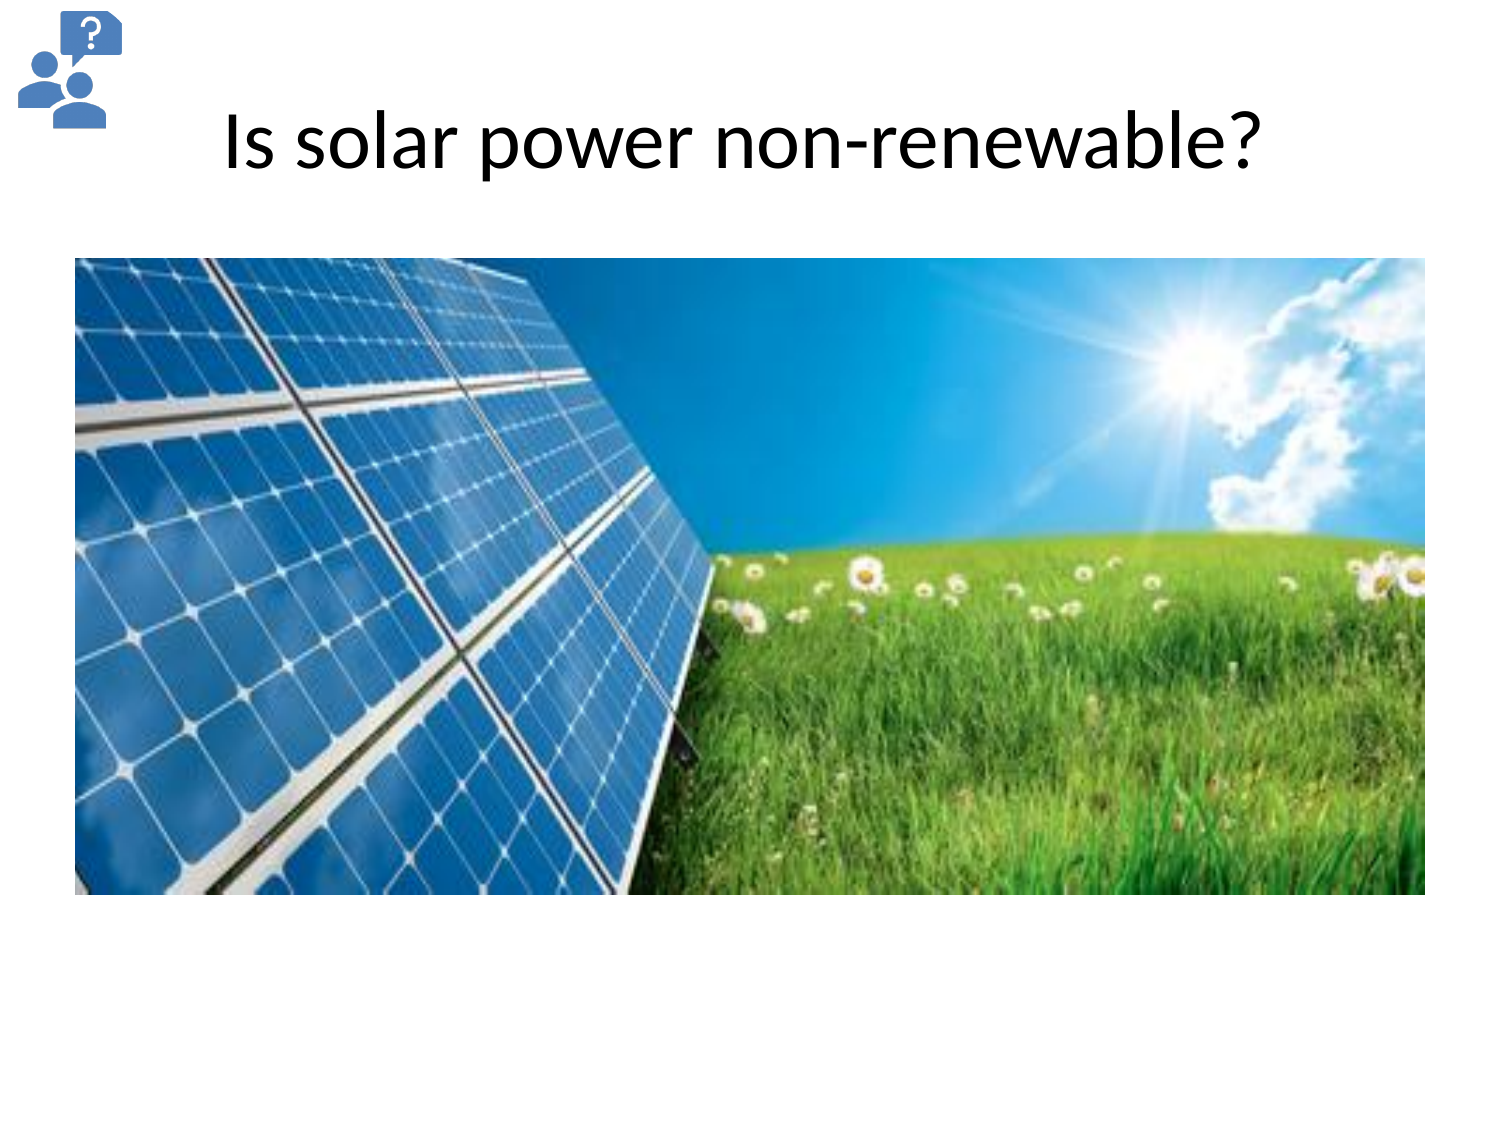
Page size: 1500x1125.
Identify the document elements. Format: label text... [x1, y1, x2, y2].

text_box Is solar power non-renewable? [207, 78, 1293, 193]
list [74, 258, 1426, 896]
text_box [0, 0, 140, 140]
